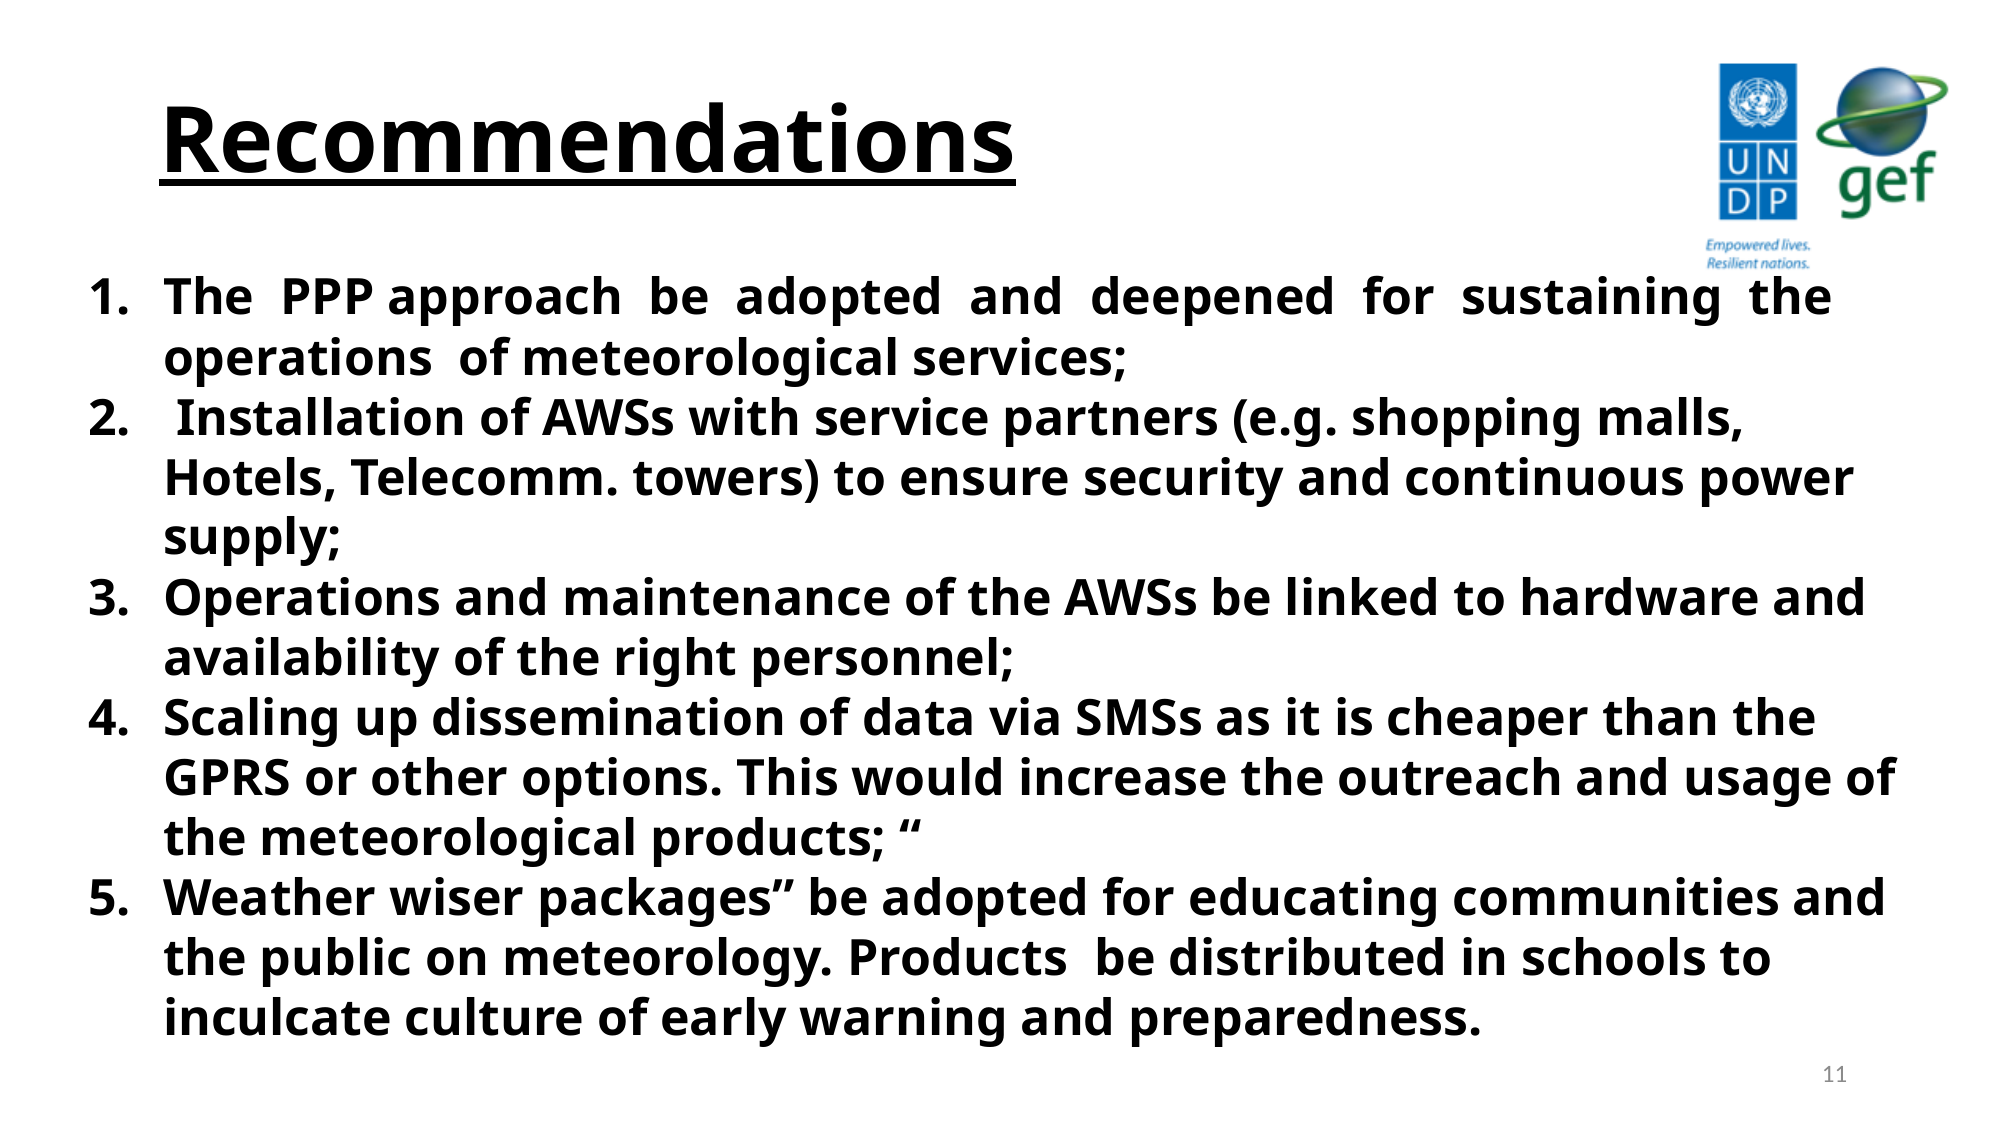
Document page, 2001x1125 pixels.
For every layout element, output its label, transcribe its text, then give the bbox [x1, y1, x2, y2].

picture [1700, 56, 1961, 278]
title Recommendations [144, 59, 1863, 225]
list The PPP approach be adopted and deepened for sustaining the operations of meteorological services; Installation of AWSs with service partners (e.g. shopping malls, Hotels, Telecomm. towers) to ensure security and continuous power supply; Operations and maintenance of the AWSs be linked to hardware and availability of the right personnel; Scaling up dissemination of data via SMSs as it is cheaper than the GPRS or other options. This would increase the outreach and usage of the meteorological products; “ Weather wiser packages” be adopted for educating communities and the public on meteorology. Products be distributed in schools to inculcate culture of early warning and preparedness. [73, 257, 1917, 1043]
slide_number 11 [1412, 1042, 1863, 1103]
